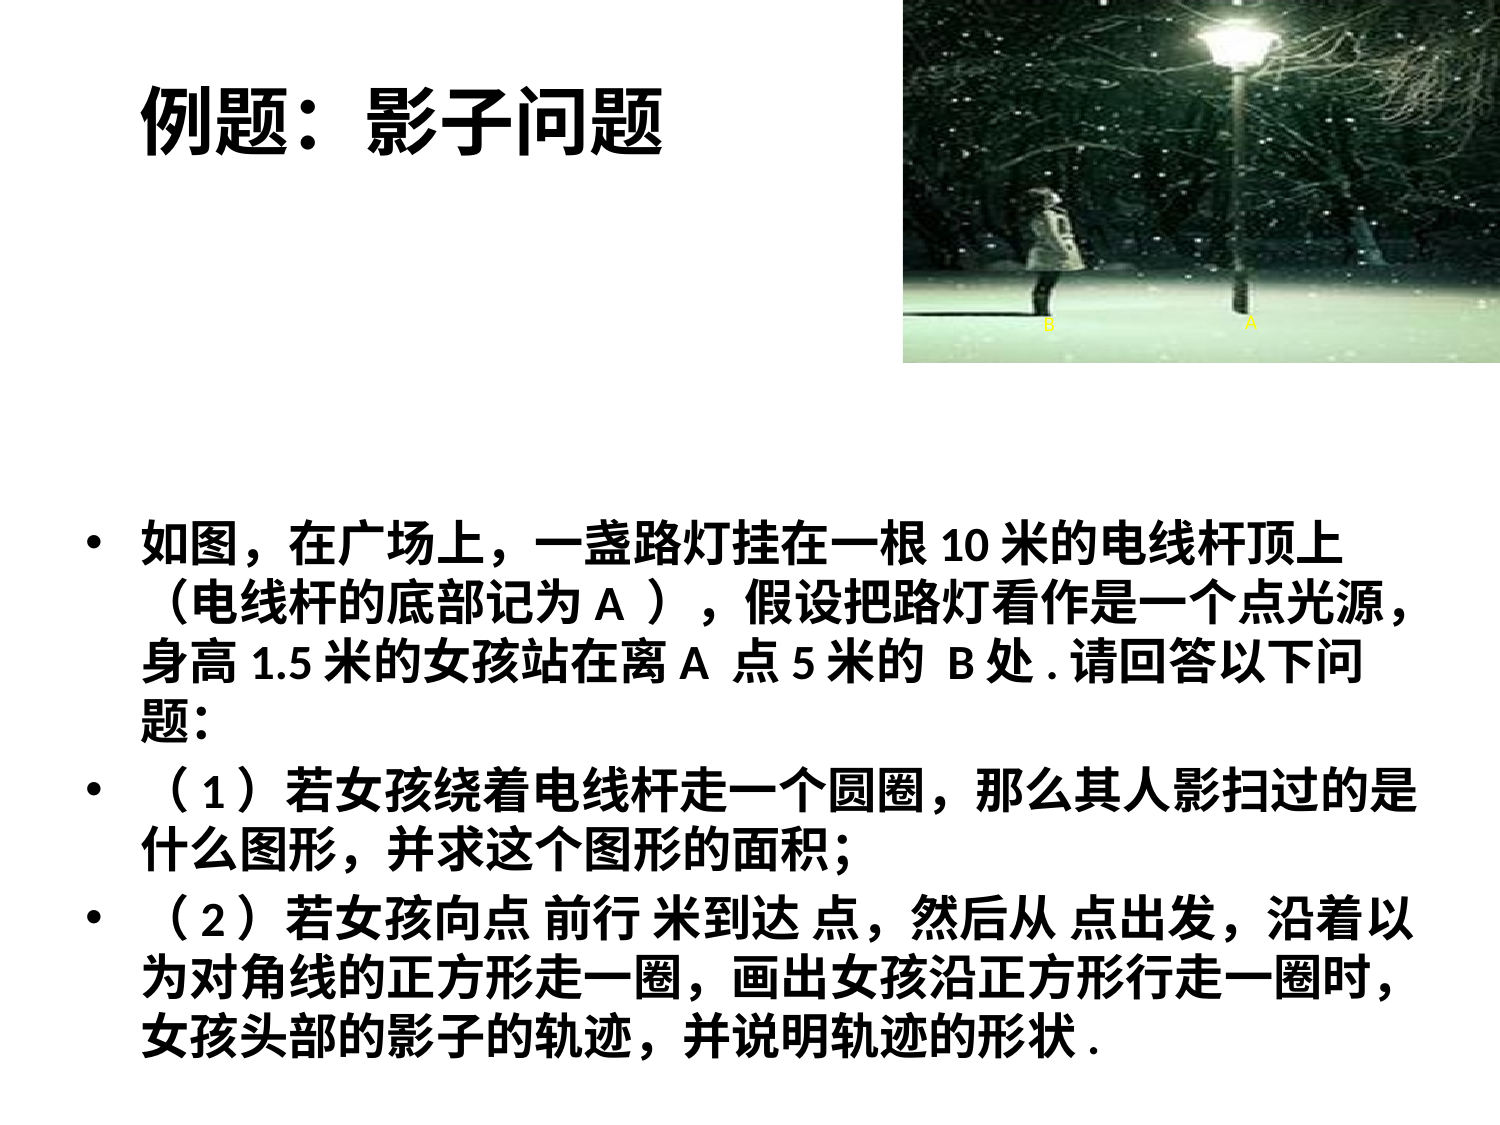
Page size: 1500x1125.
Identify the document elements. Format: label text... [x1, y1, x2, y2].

title 例题：影子问题 [70, 34, 751, 204]
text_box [902, 0, 1500, 363]
list 如图，在广场上，一盏路灯挂在一根10米的电线杆顶上（电线杆的底部记为A ），假设把路灯看作是一个点光源，身高1.5米的女孩站在离A 点5米的 B处.请回答以下问题： （1）若女孩绕着电线杆走一个圆圈，那么其人影扫过的是什么图形，并求这个图形的面积； （2）若女孩向点 前行 米到达 点，然后从 点出发，沿着以 为对角线的正方形走一圈，画出女孩沿正方形行走一圈时，女孩头部的影子的轨迹，并说明轨迹的形状. [70, 421, 1454, 1079]
